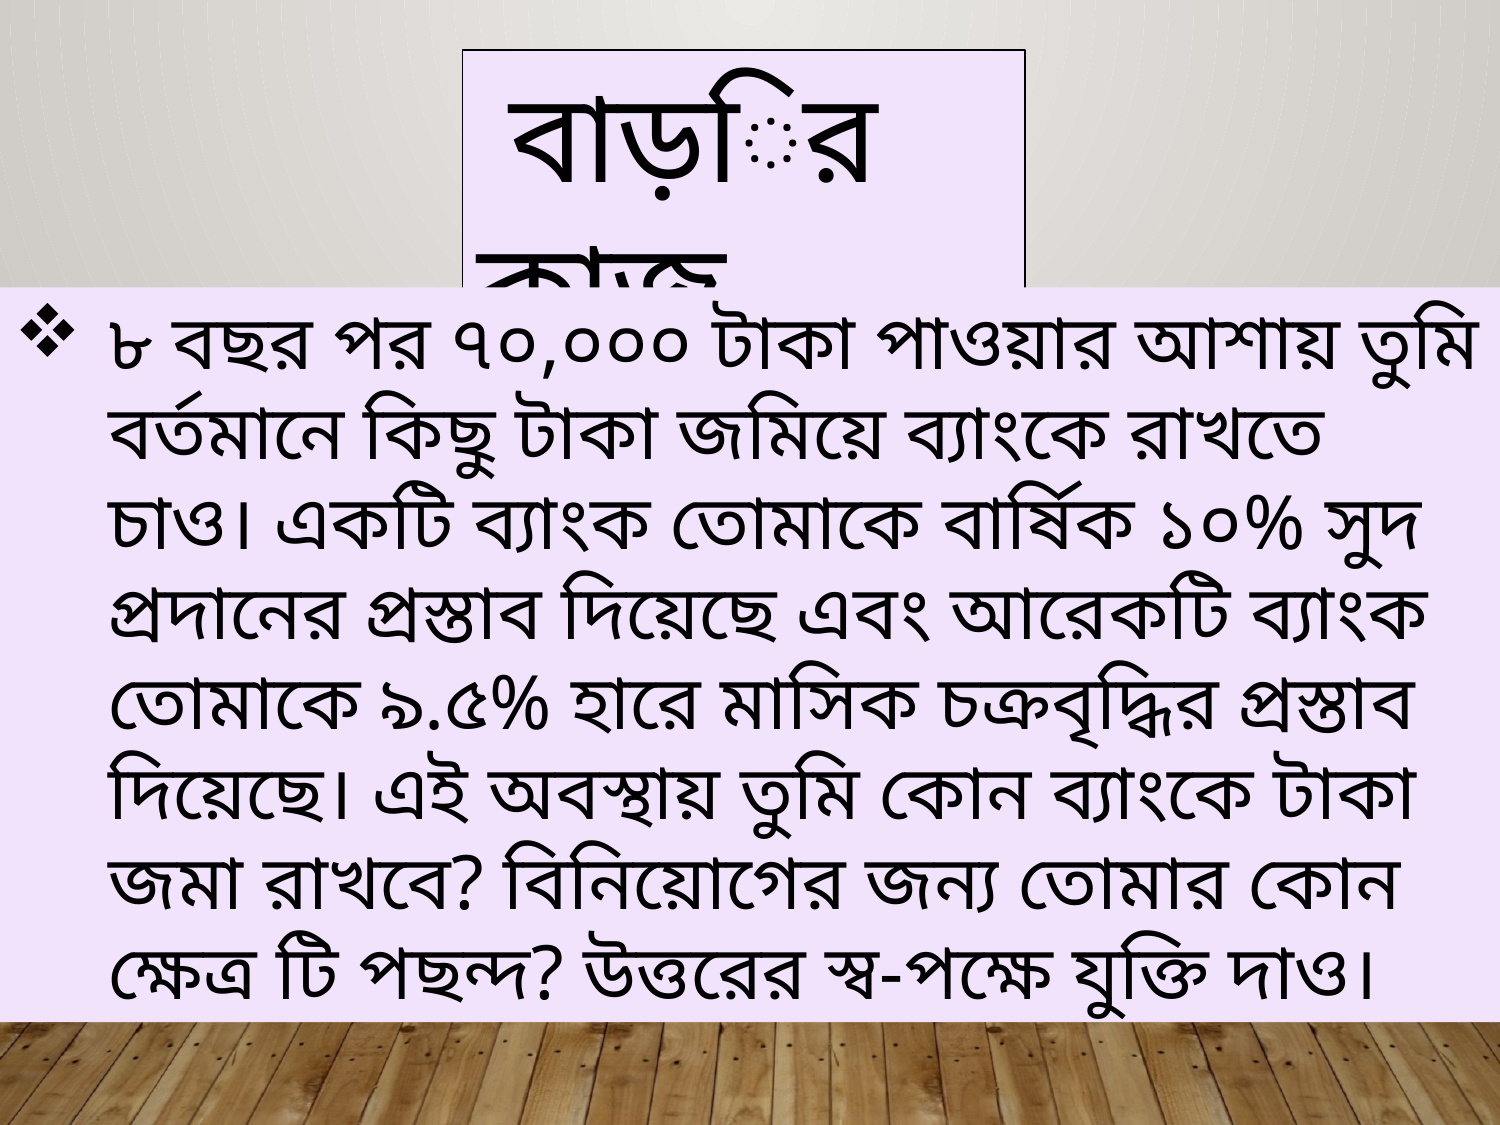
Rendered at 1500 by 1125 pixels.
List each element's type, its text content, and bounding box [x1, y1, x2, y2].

text_box ৮ বছর পর ৭০,‌০০০ টাকা পাওয়ার আশায় তুমি বর্তমানে কিছু টাকা জমিয়ে ব্যাংকে রাখতে চাও। একটি ব্যাংক তোমাকে বার্ষিক ১০% সুদ প্রদানের প্রস্তাব দিয়েছে এবং আরেকটি ব্যাংক তোমাকে ৯.৫% হারে মাসিক চক্রবৃদ্ধির প্রস্তাব দিয়েছে। এই অবস্থায় তুমি কোন ব্যাংকে টাকা জমা রাখবে? বিনিয়োগের জন্য তোমার কোন ক্ষেত্র টি পছন্দ? উত্তরের স্ব-পক্ষে যুক্তি দাও। [0, 287, 1500, 1023]
text_box বাড়ির কাজ [462, 49, 1026, 287]
picture [0, 1023, 1500, 1125]
